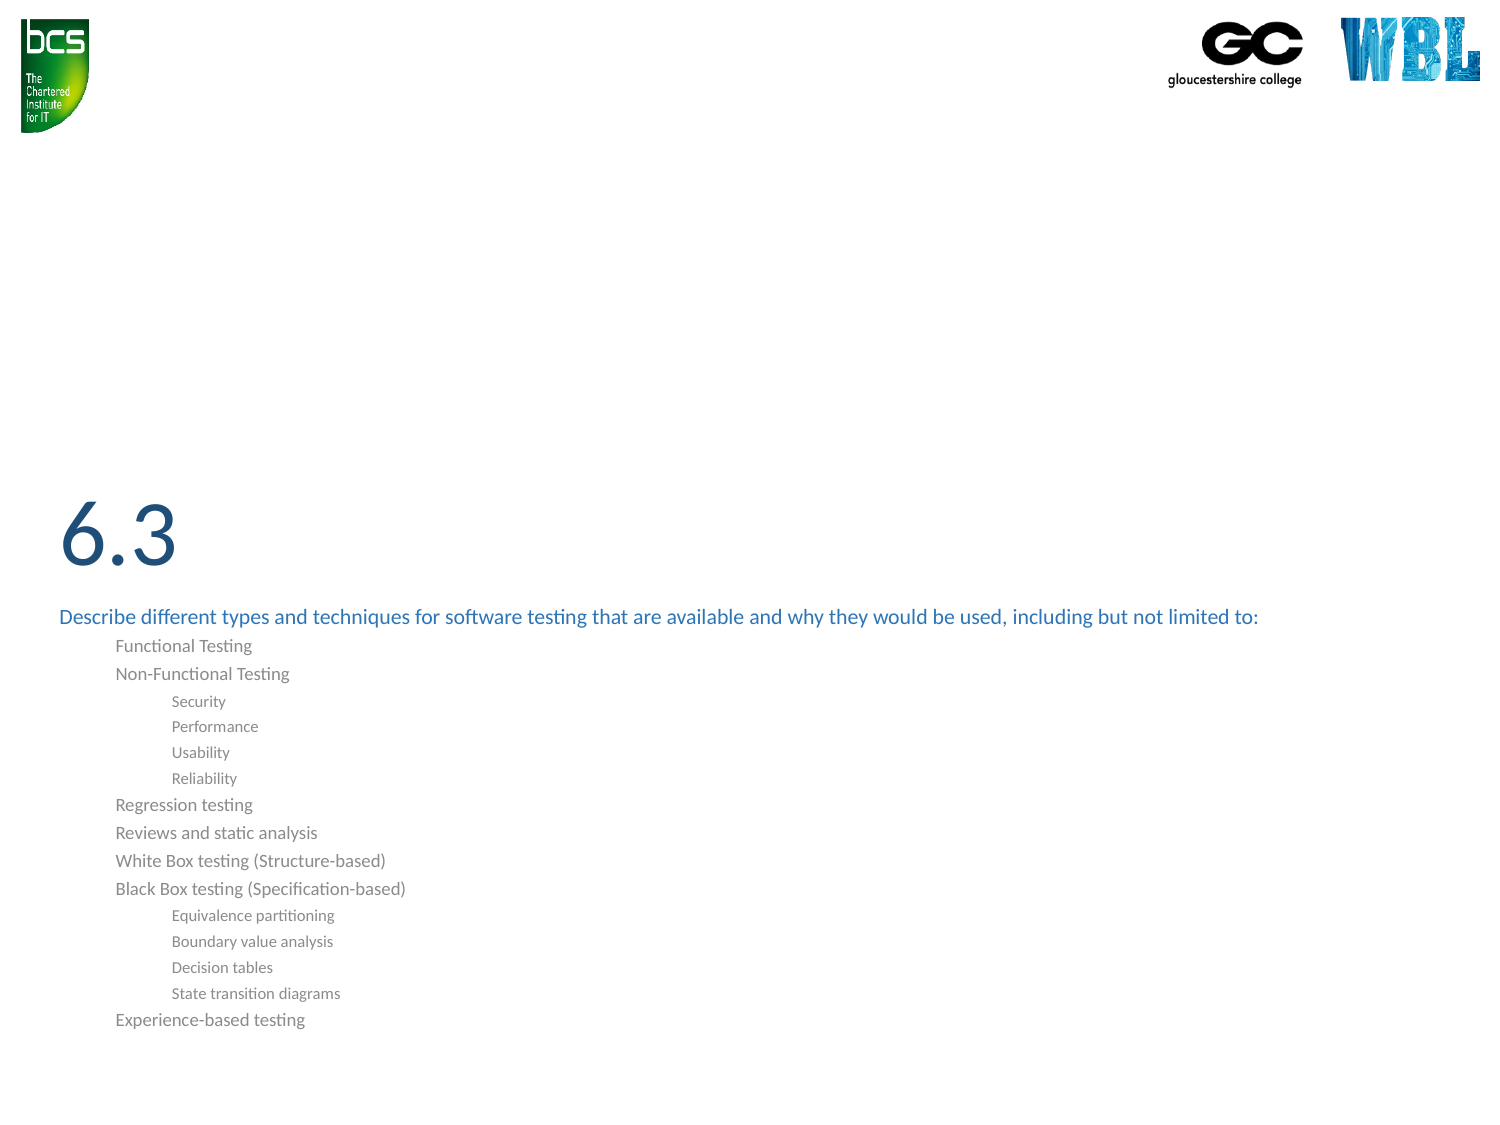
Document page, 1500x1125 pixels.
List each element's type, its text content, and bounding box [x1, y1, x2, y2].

picture [1341, 17, 1451, 81]
picture [1452, 17, 1480, 67]
picture [1407, 43, 1415, 51]
title 6.3 [44, 444, 1440, 594]
picture [1163, 16, 1306, 93]
picture [1470, 60, 1476, 67]
picture [1465, 71, 1475, 77]
list Describe different types and techniques for software testing that are available and why they would be used, including but not limited to: Functional Testing Non-Functional Testing Security Performance Usability Reliability Regression testing Reviews and static analysis White Box testing (Structure-based) Black Box testing (Specification-based) Equivalence partitioning Boundary value analysis Decision tables State transition diagrams Experience-based testing [44, 597, 1440, 1106]
picture [21, 19, 89, 133]
